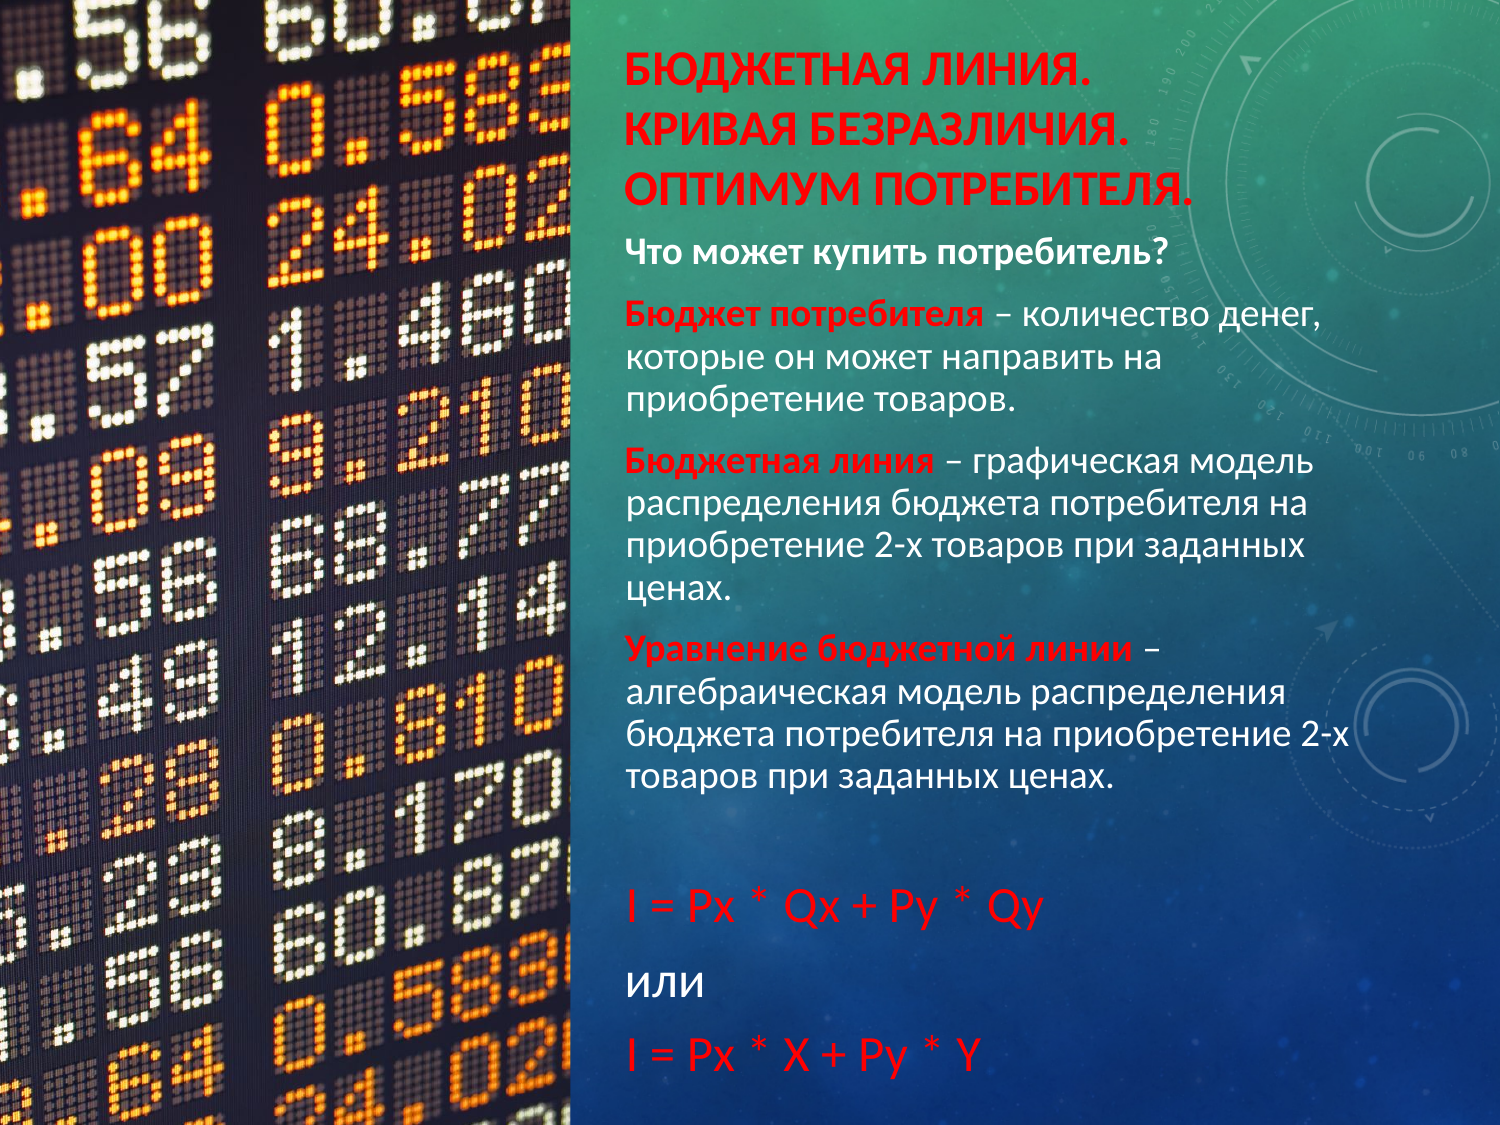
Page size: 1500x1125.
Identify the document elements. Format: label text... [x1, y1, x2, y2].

list Что может купить потребитель? Бюджет потребителя – количество денег, которые он может направить на приобретение товаров. Бюджетная линия – графическая модель распределения бюджета потребителя на приобретение 2-х товаров при заданных ценах. Уравнение бюджетной линии – алгебраическая модель распределения бюджета потребителя на приобретение 2-х товаров при заданных ценах. I = Px * Qx + Py * Qy или I = Px * X + Py * Y [609, 219, 1421, 1094]
picture [0, 0, 1500, 1125]
title Бюджетная линия. Кривая безразличия. Оптимум потребителя. [609, 30, 1421, 219]
